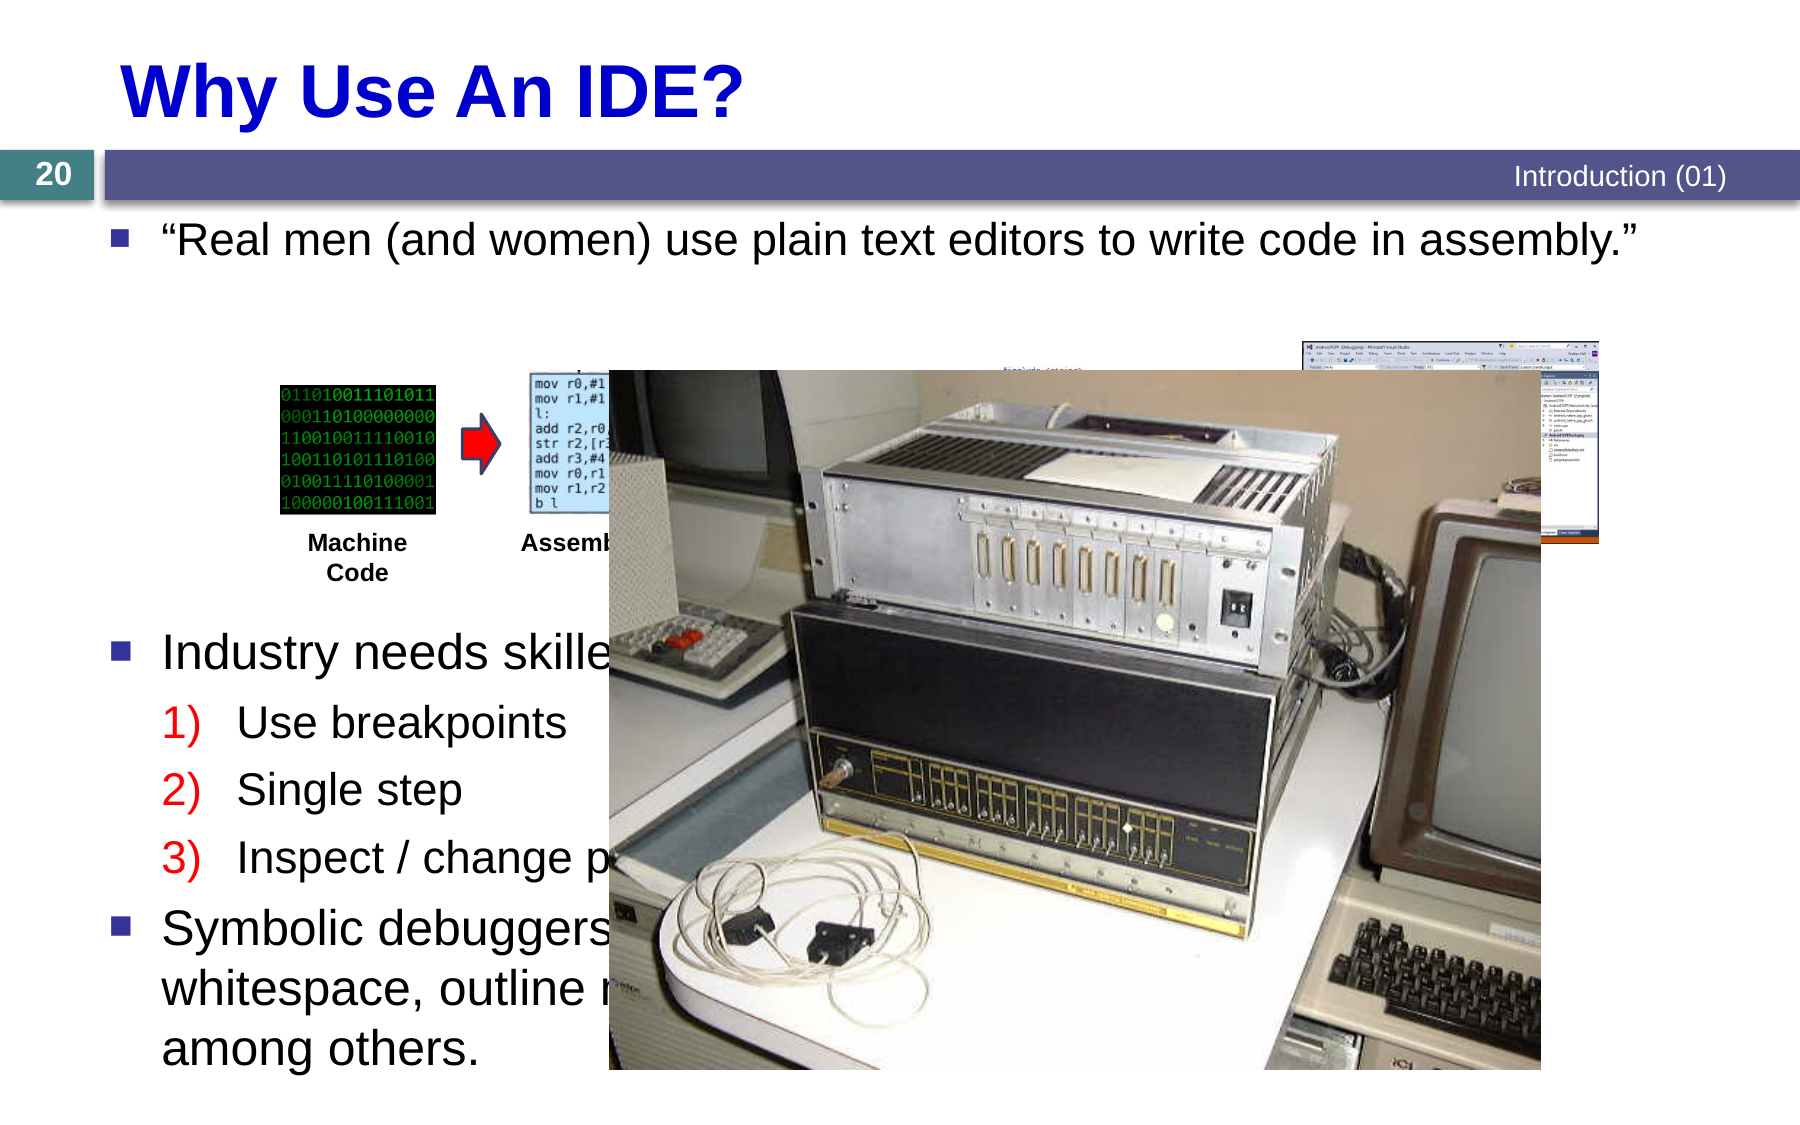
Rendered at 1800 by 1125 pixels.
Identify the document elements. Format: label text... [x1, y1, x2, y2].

picture [608, 370, 1542, 1071]
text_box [462, 370, 607, 565]
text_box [279, 385, 436, 595]
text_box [1249, 340, 1599, 624]
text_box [937, 365, 1210, 369]
slide_number 20 [0, 149, 108, 194]
title Why Use An IDE? [105, 27, 1743, 149]
footer Introduction (01) [675, 149, 1743, 202]
text_box Industry needs skilled developers who know how to: Use breakpoints Single step Inspect / change process memory Symbolic debuggers highlight scope, keywords, vertical whitespace, outline modules, performance, variable watch, among others. [93, 612, 1565, 1088]
list “Real men (and women) use plain text editors to write code in assembly.” [93, 202, 1743, 1082]
